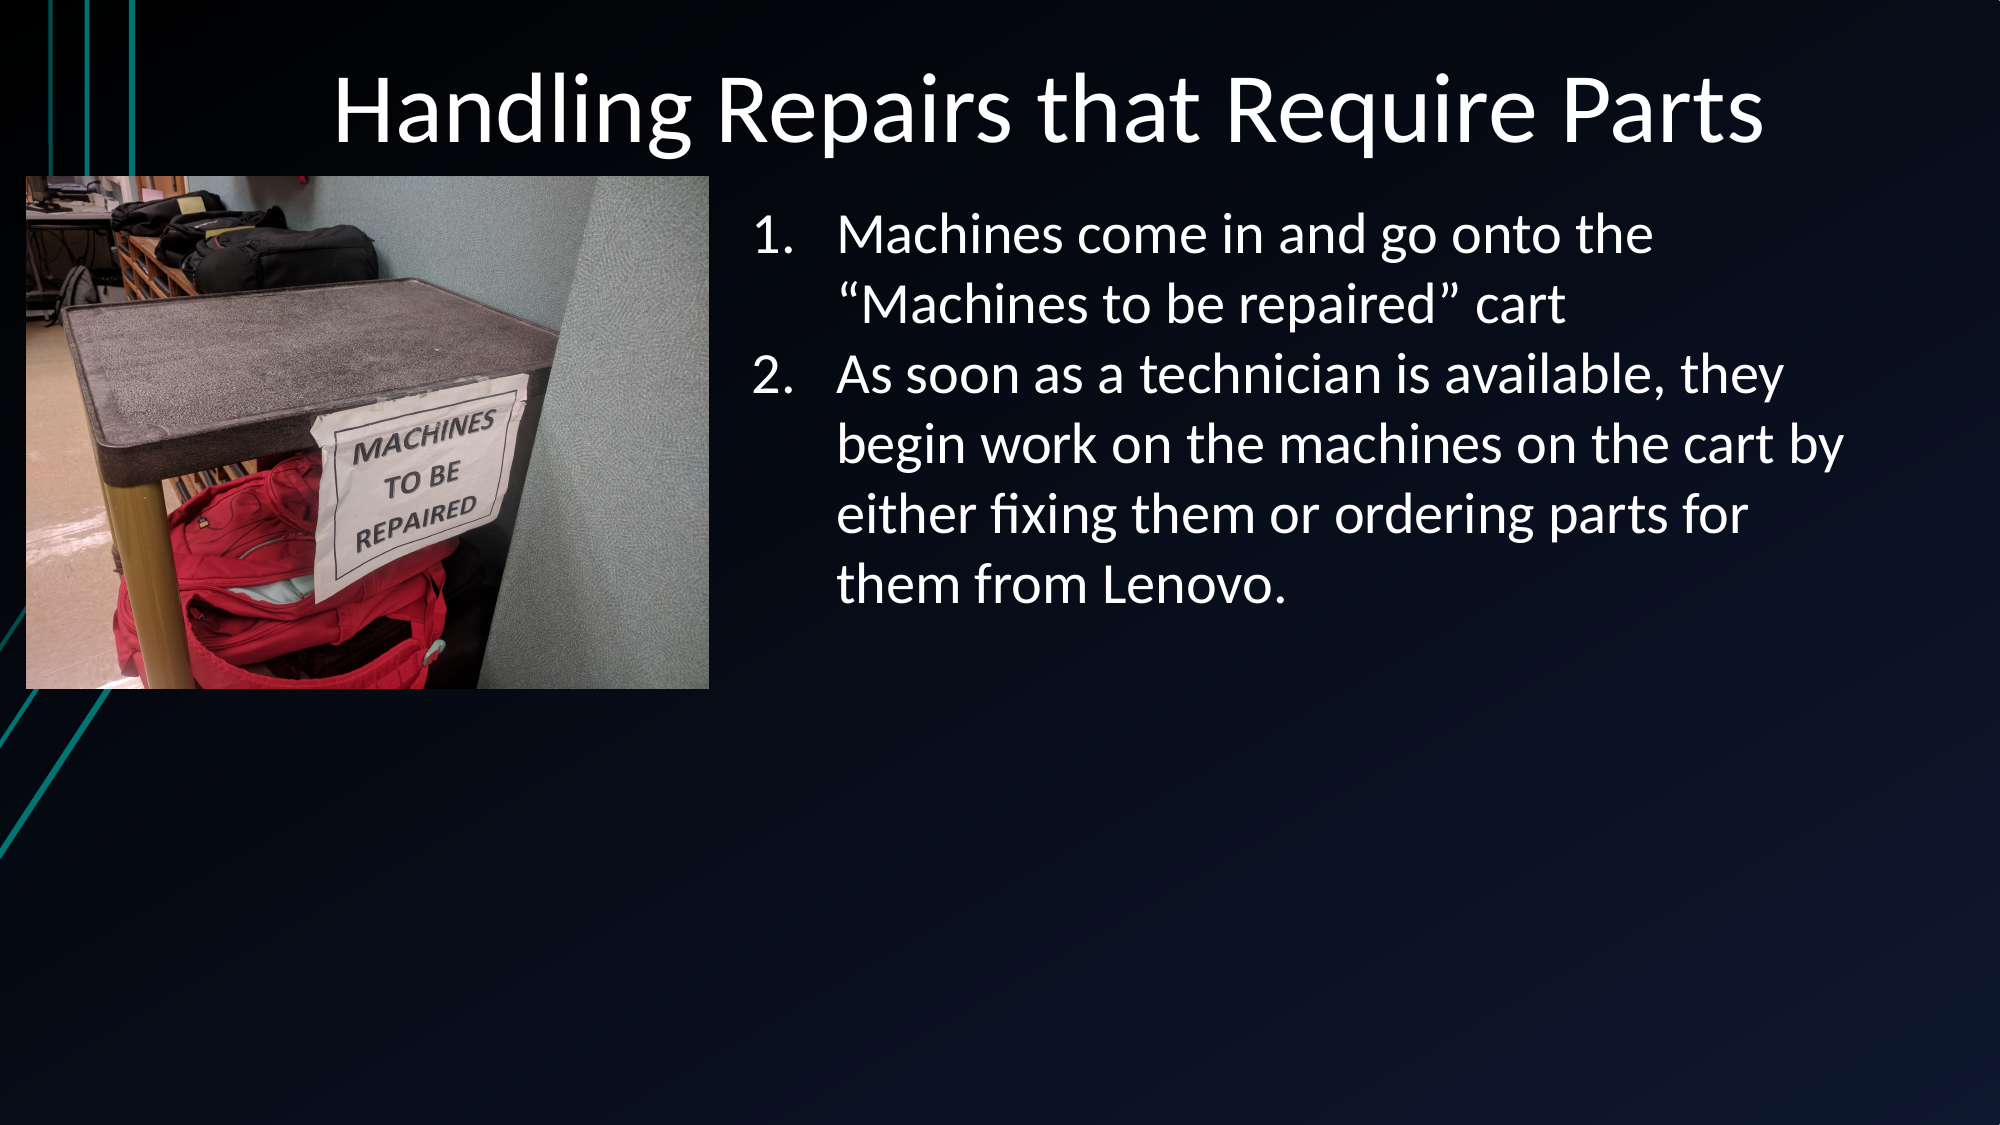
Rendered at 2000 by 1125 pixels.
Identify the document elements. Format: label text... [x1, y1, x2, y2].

text_box Machines come in and go onto the “Machines to be repaired” cart As soon as a technician is available, they begin work on the machines on the cart by either fixing them or ordering parts for them from Lenovo. [737, 187, 1863, 623]
title Handling Repairs that Require Parts [124, 24, 1975, 175]
list [719, 215, 1837, 635]
picture [26, 176, 710, 689]
